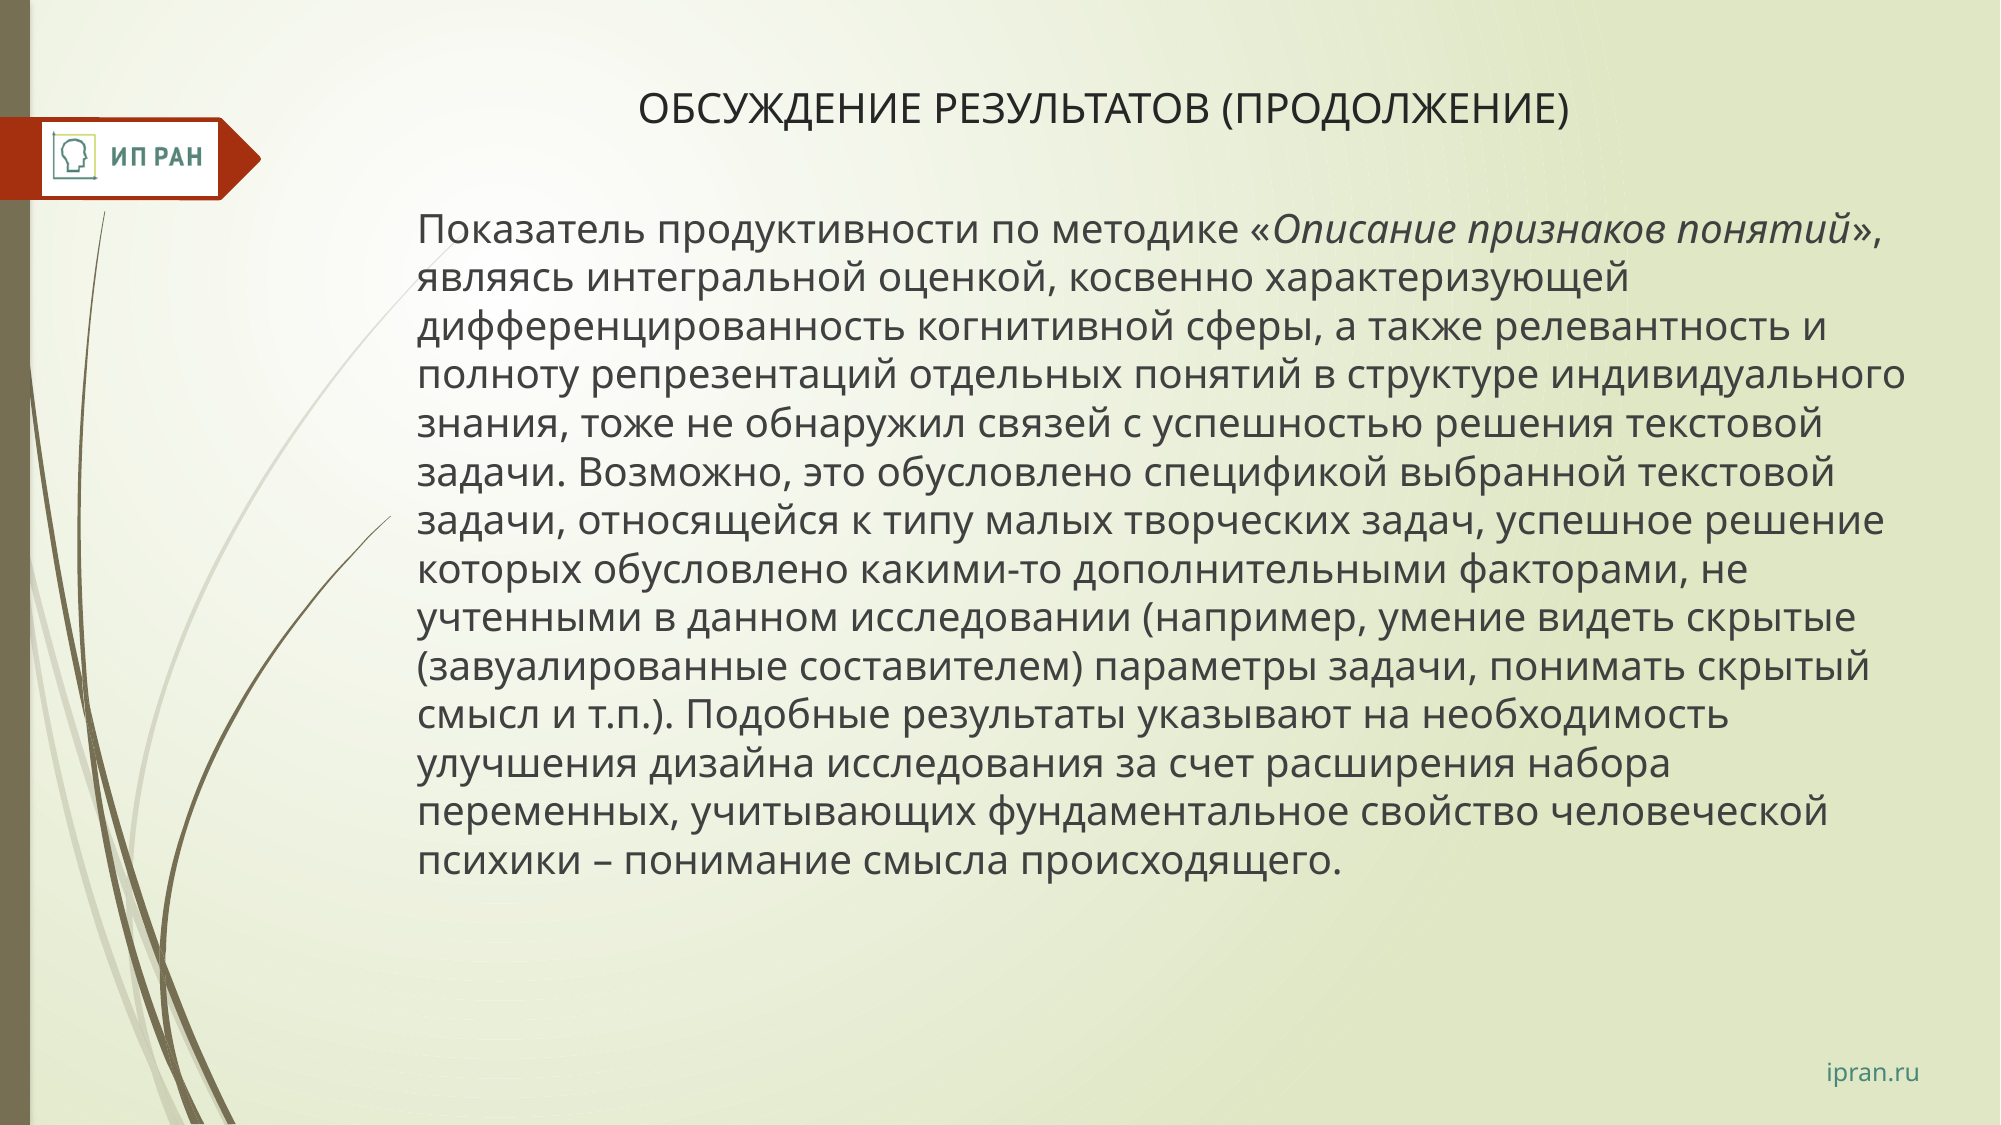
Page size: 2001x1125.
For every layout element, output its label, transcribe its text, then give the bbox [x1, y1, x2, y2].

picture [41, 122, 218, 196]
list Показатель продуктивности по методике «Описание признаков понятий», являясь интегральной оценкой, косвенно характеризующей дифференцированность когнитивной сферы, а также релевантность и полноту репрезентаций отдельных понятий в структуре индивидуального знания, тоже не обнаружил связей с успешностью решения текстовой задачи. Возможно, это обусловлено спецификой выбранной текстовой задачи, относящейся к типу малых творческих задач, успешное решение которых обусловлено какими-то дополнительными факторами, не учтенными в данном исследовании (например, умение видеть скрытые (завуалированные составителем) параметры задачи, понимать скрытый смысл и т.п.). Подобные результаты указывают на необходимость улучшения дизайна исследования за счет расширения набора переменных, учитывающих фундаментальное свойство человеческой психики – понимание смысла происходящего. [401, 195, 1927, 944]
title ОБСУЖДЕНИЕ РЕЗУЛЬТАТОВ (ПРОДОЛЖЕНИЕ) [468, 74, 1738, 159]
